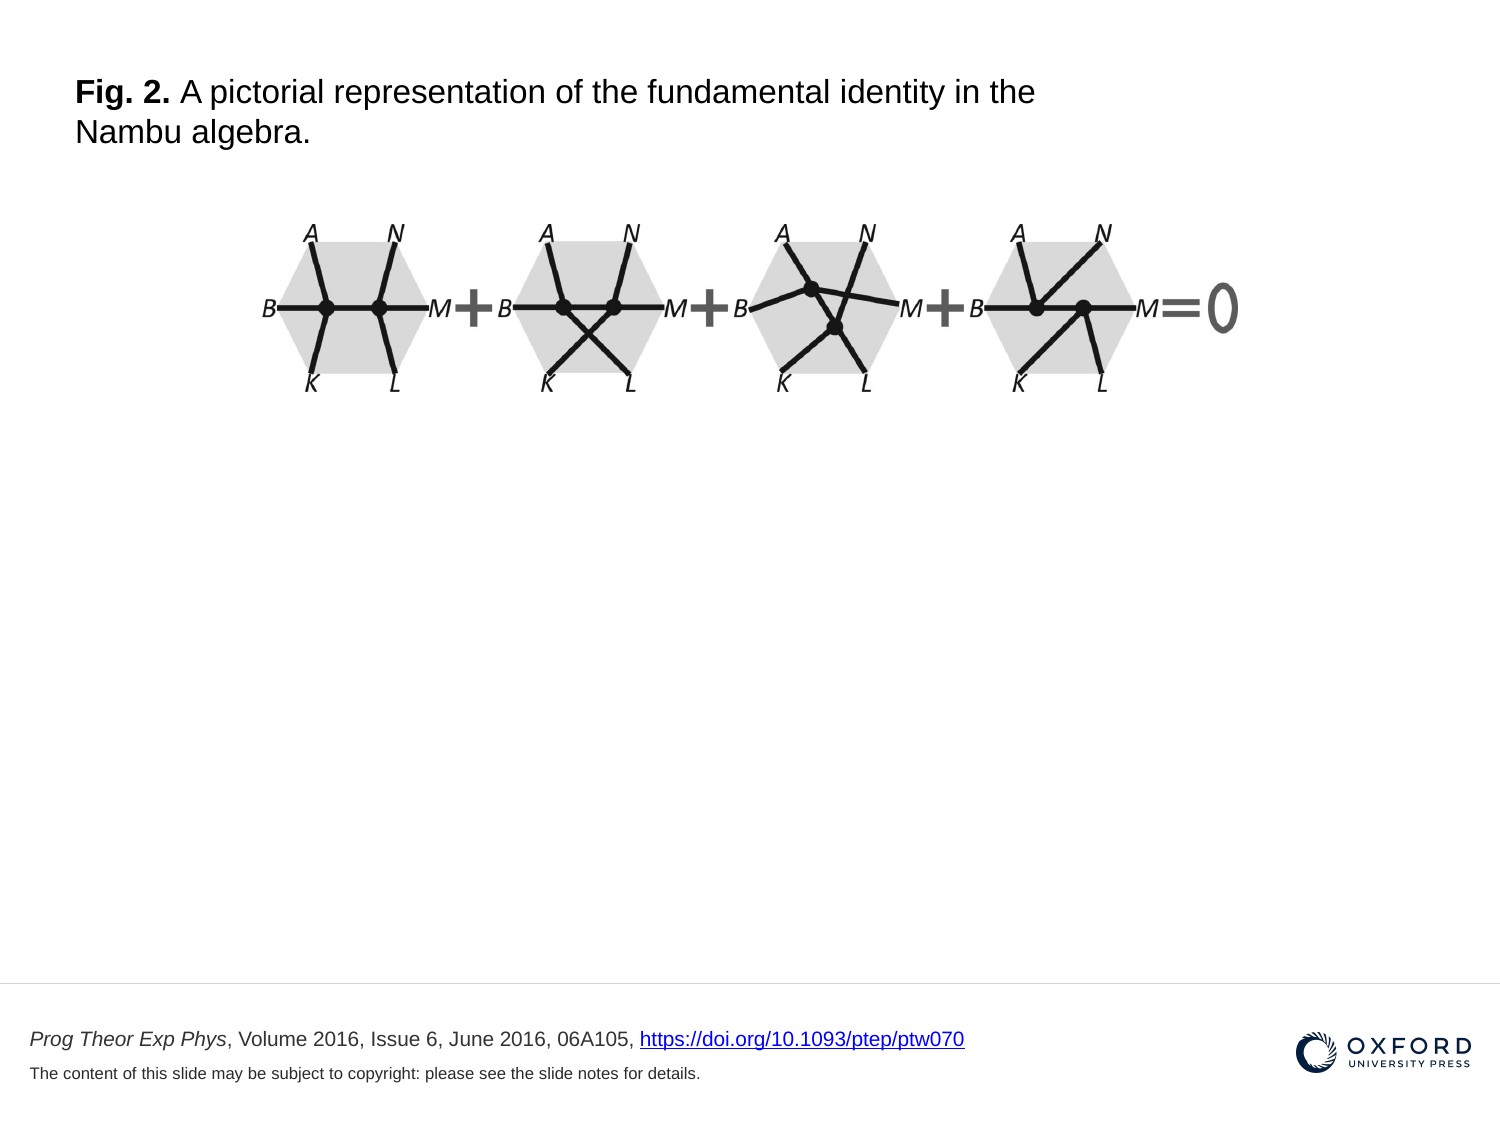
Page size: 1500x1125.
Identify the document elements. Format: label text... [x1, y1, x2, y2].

title Fig. 2. A pictorial representation of the fundamental identity in the Nambu algebra. [75, 69, 1078, 171]
picture [262, 224, 1238, 392]
footer Prog Theor Exp Phys, Volume 2016, Issue 6, June 2016, 06A105, https://doi.org/10.1093/ptep/ptw070 The content of this slide may be subject to copyright: please see the slide notes for details. [0, 983, 1260, 1125]
picture [1296, 1032, 1471, 1073]
